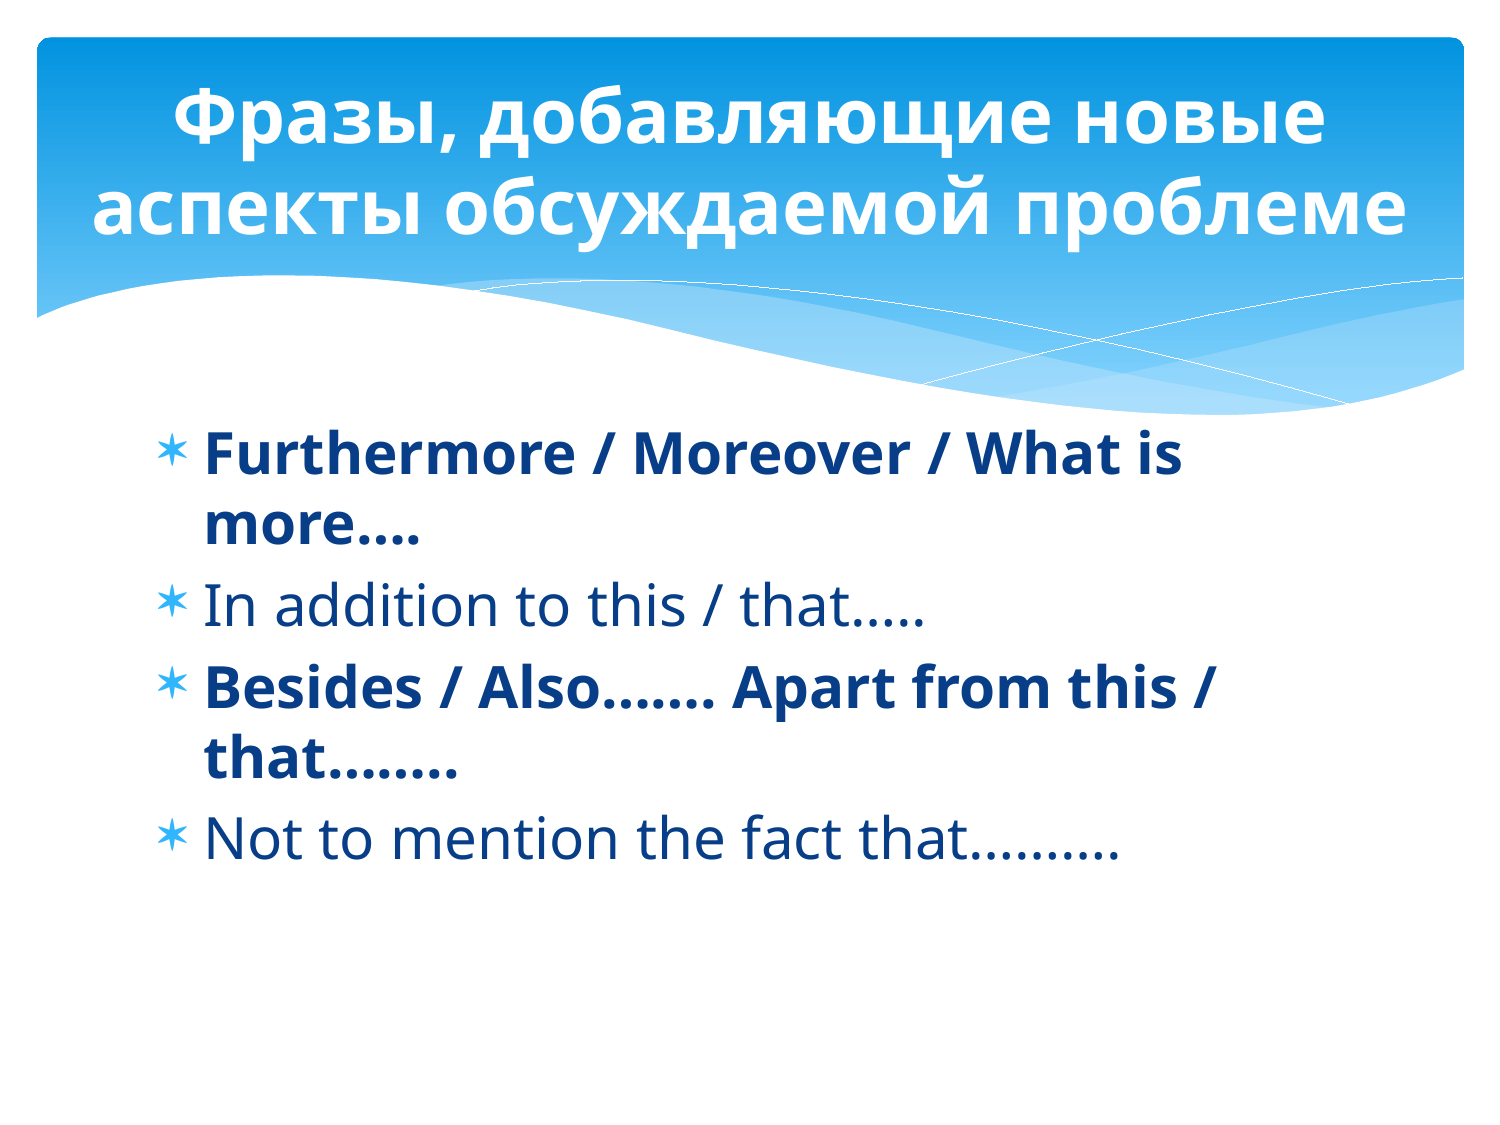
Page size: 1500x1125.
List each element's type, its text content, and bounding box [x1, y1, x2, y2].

list Furthermore / Moreover / What is more…. In addition to this / that….. Besides / Also……. Apart from this / that…….. Not to mention the fact that………. [143, 408, 1359, 1005]
title Фразы, добавляющие новые аспекты обсуждаемой проблеме [75, 55, 1425, 261]
